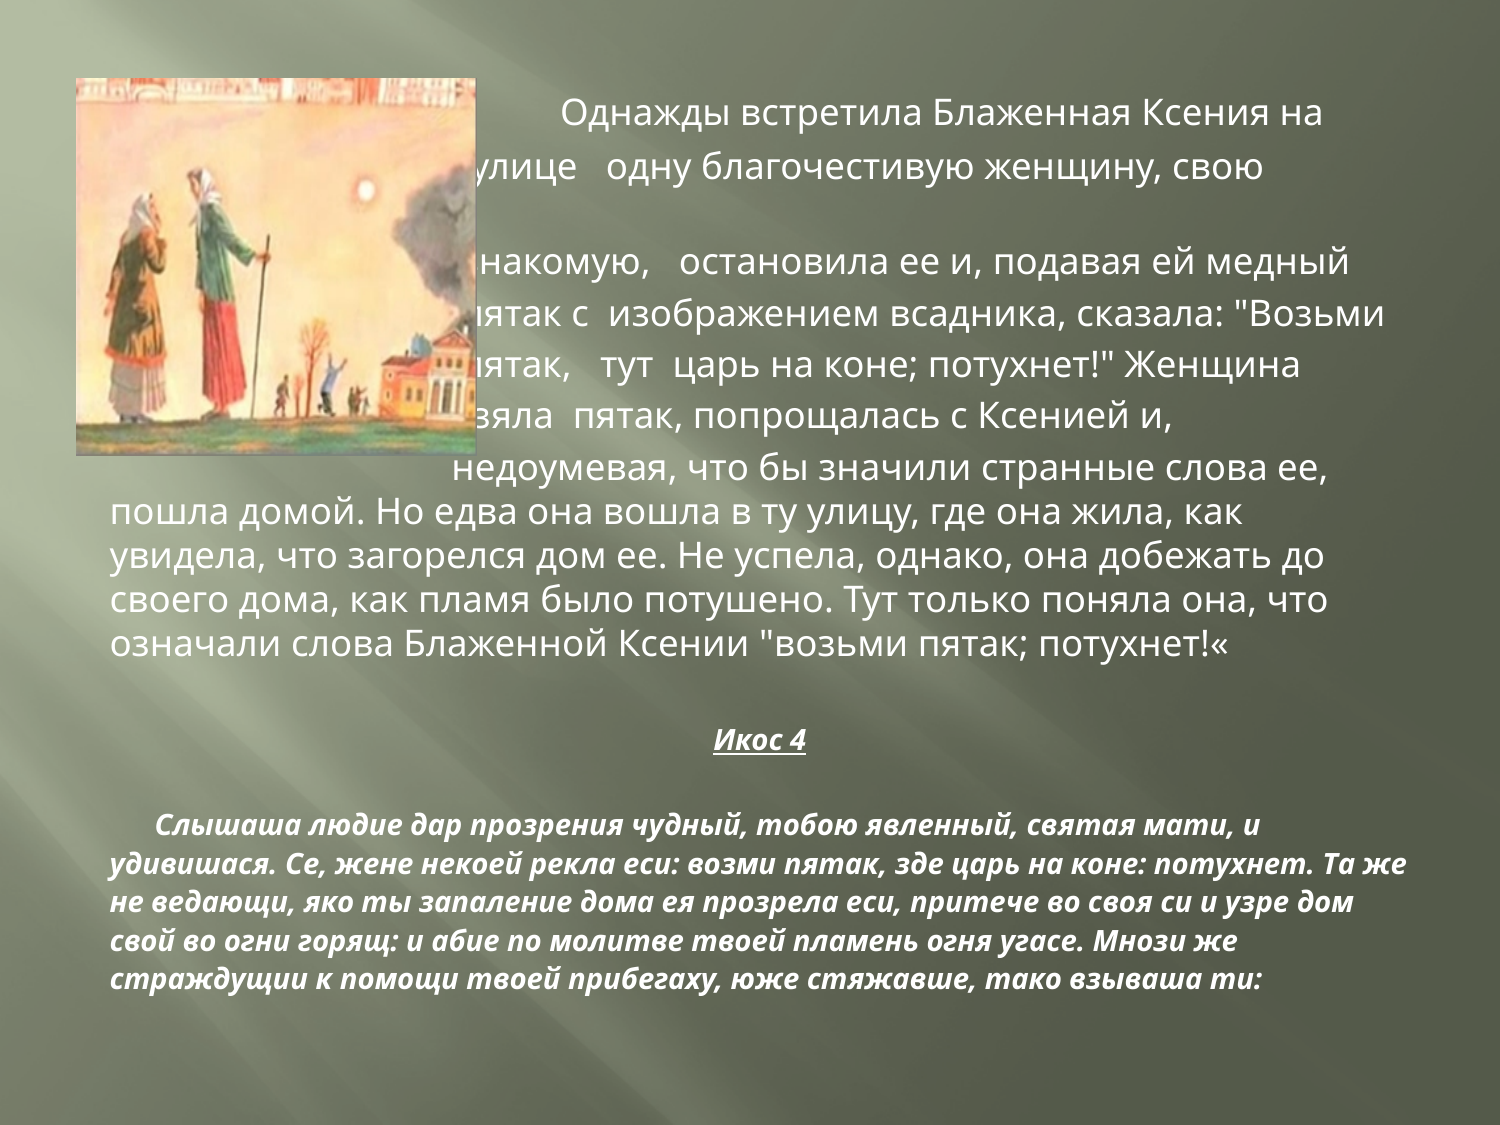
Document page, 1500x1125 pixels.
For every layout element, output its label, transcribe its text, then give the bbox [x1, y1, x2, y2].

list Однажды встретила Блаженная Ксения на улице одну благочестивую женщину, свою знакомую, остановила ее и, подавая ей медный пятак с изображением всадника, сказала: "Возьми пятак, тут царь на коне; потухнет!" Женщина взяла пятак, попрощалась с Ксенией и, недоумевая, что бы значили странные слова ее, пошла домой. Но едва она вошла в ту улицу, где она жила, как увидела, что загорелся дом ее. Не успела, однако, она добежать до своего дома, как пламя было потушено. Тут только поняла она, что означали слова Блаженной Ксении "возьми пятак; потухнет!« Икос 4 Слышаша людие дар прозрения чудный, тобою явленный, святая мати, и удивишася. Се, жене некоей рекла еси: возми пятак, зде царь на коне: потухнет. Та же не ведающи, яко ты запаление дома ея прозрела еси, притече во своя си и узре дом свой во огни горящ: и абие по молитве твоей пламень огня угасе. Мнози же страждущии к помощи твоей прибегаху, юже стяжавше, тако взываша ти: [75, 66, 1425, 1035]
picture [76, 77, 477, 456]
